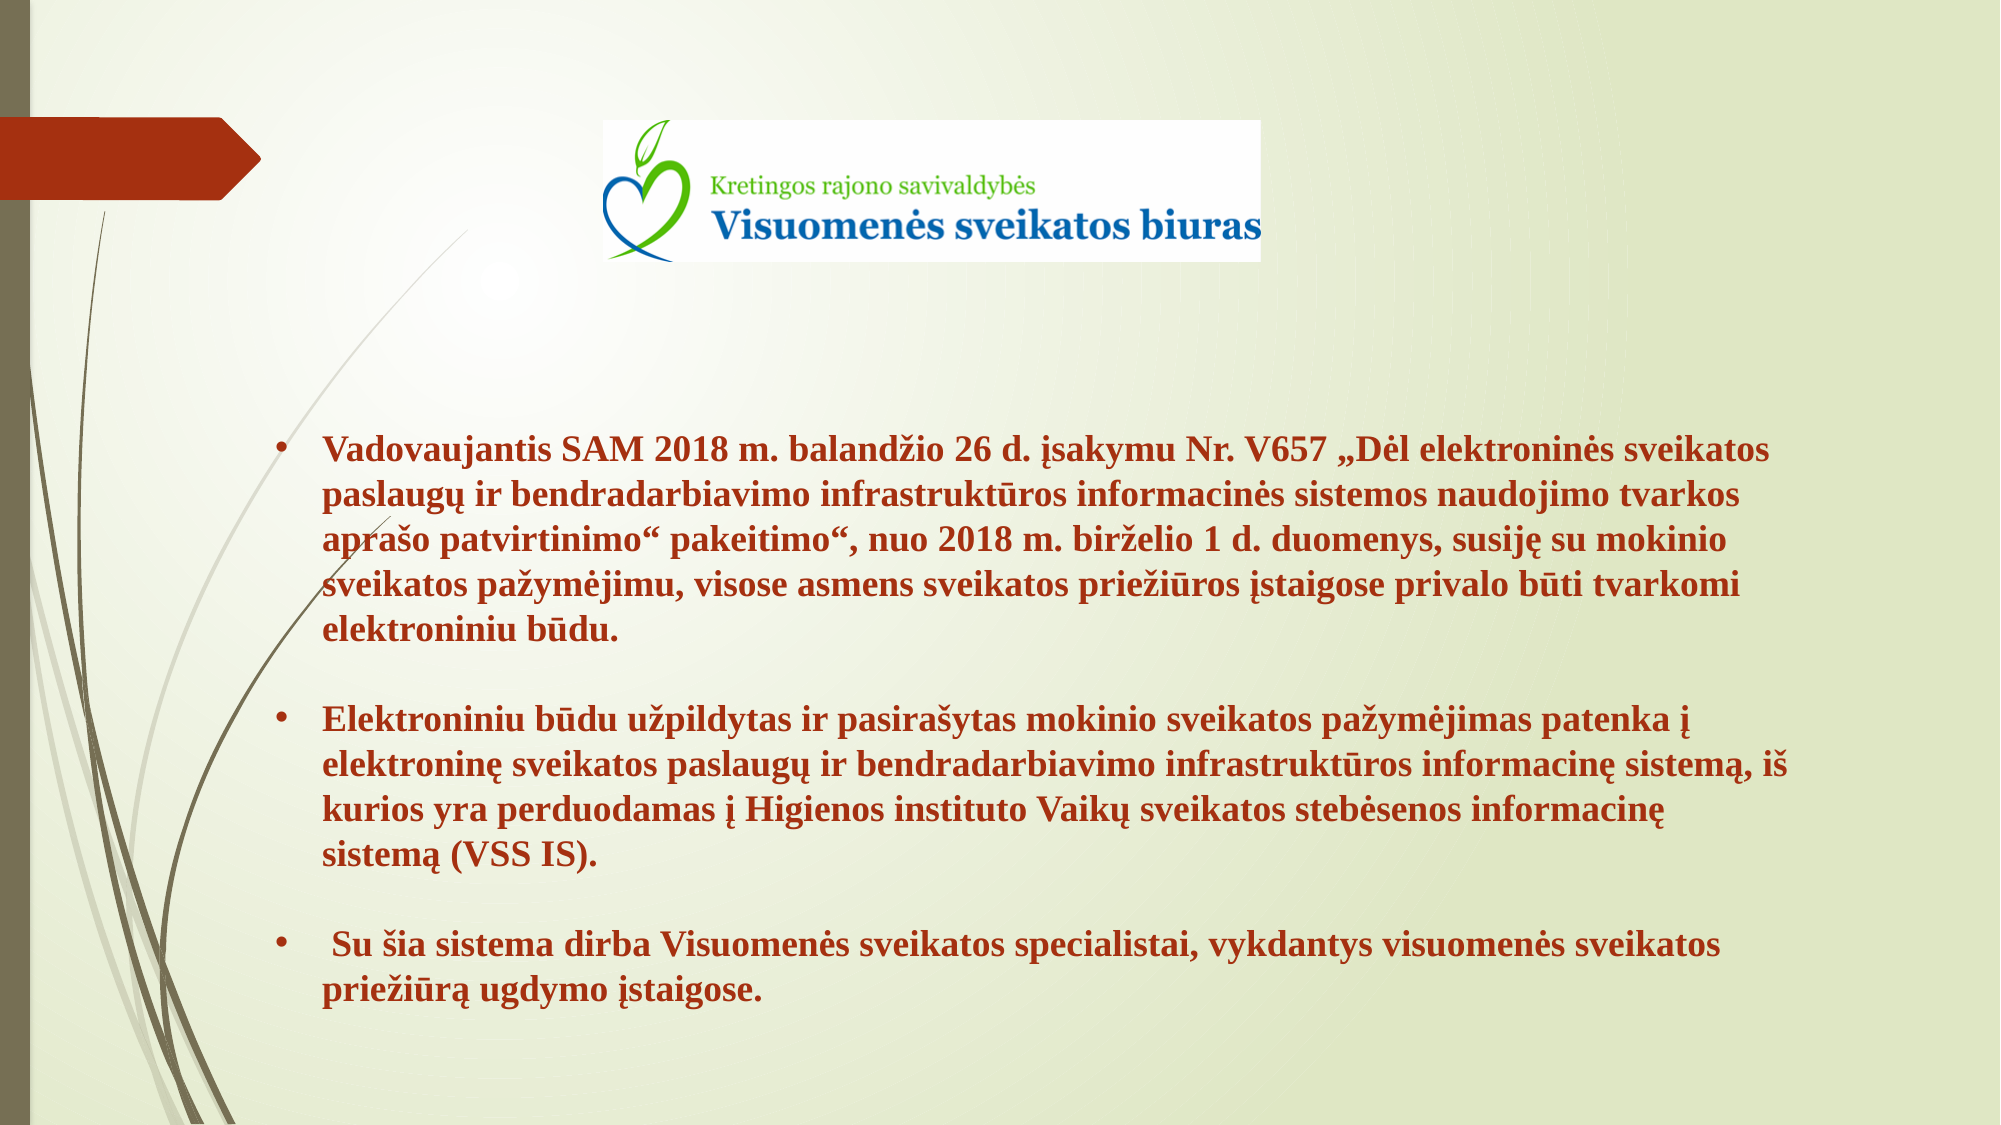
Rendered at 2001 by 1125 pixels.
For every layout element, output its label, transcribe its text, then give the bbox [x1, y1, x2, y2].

picture [602, 120, 1261, 263]
text_box Vadovaujantis SAM 2018 m. balandžio 26 d. įsakymu Nr. V657 „Dėl elektroninės sveikatos paslaugų ir bendradarbiavimo infrastruktūros informacinės sistemos naudojimo tvarkos aprašo patvirtinimo“ pakeitimo“, nuo 2018 m. birželio 1 d. duomenys, susiję su mokinio sveikatos pažymėjimu, visose asmens sveikatos priežiūros įstaigose privalo būti tvarkomi elektroniniu būdu. Elektroniniu būdu užpildytas ir pasirašytas mokinio sveikatos pažymėjimas patenka į elektroninę sveikatos paslaugų ir bendradarbiavimo infrastruktūros informacinę sistemą, iš kurios yra perduodamas į Higienos instituto Vaikų sveikatos stebėsenos informacinę sistemą (VSS IS). Su šia sistema dirba Visuomenės sveikatos specialistai, vykdantys visuomenės sveikatos priežiūrą ugdymo įstaigose. [260, 191, 1809, 1017]
